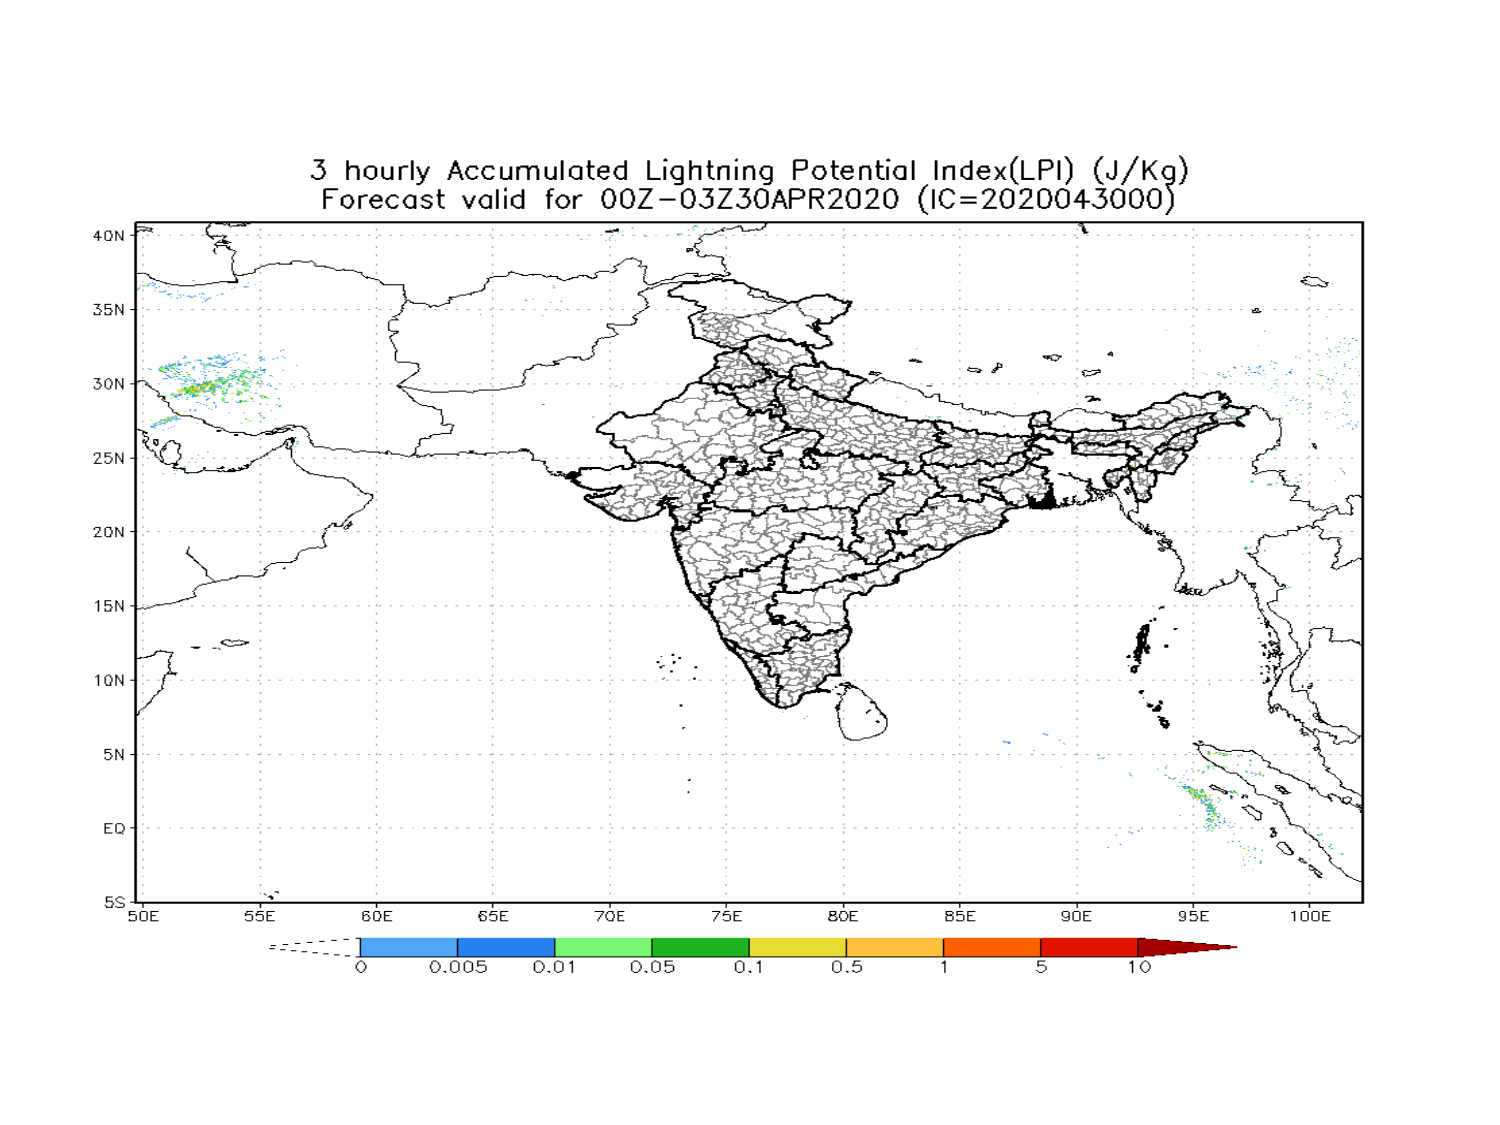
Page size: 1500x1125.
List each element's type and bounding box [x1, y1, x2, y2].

picture [74, 149, 1426, 976]
